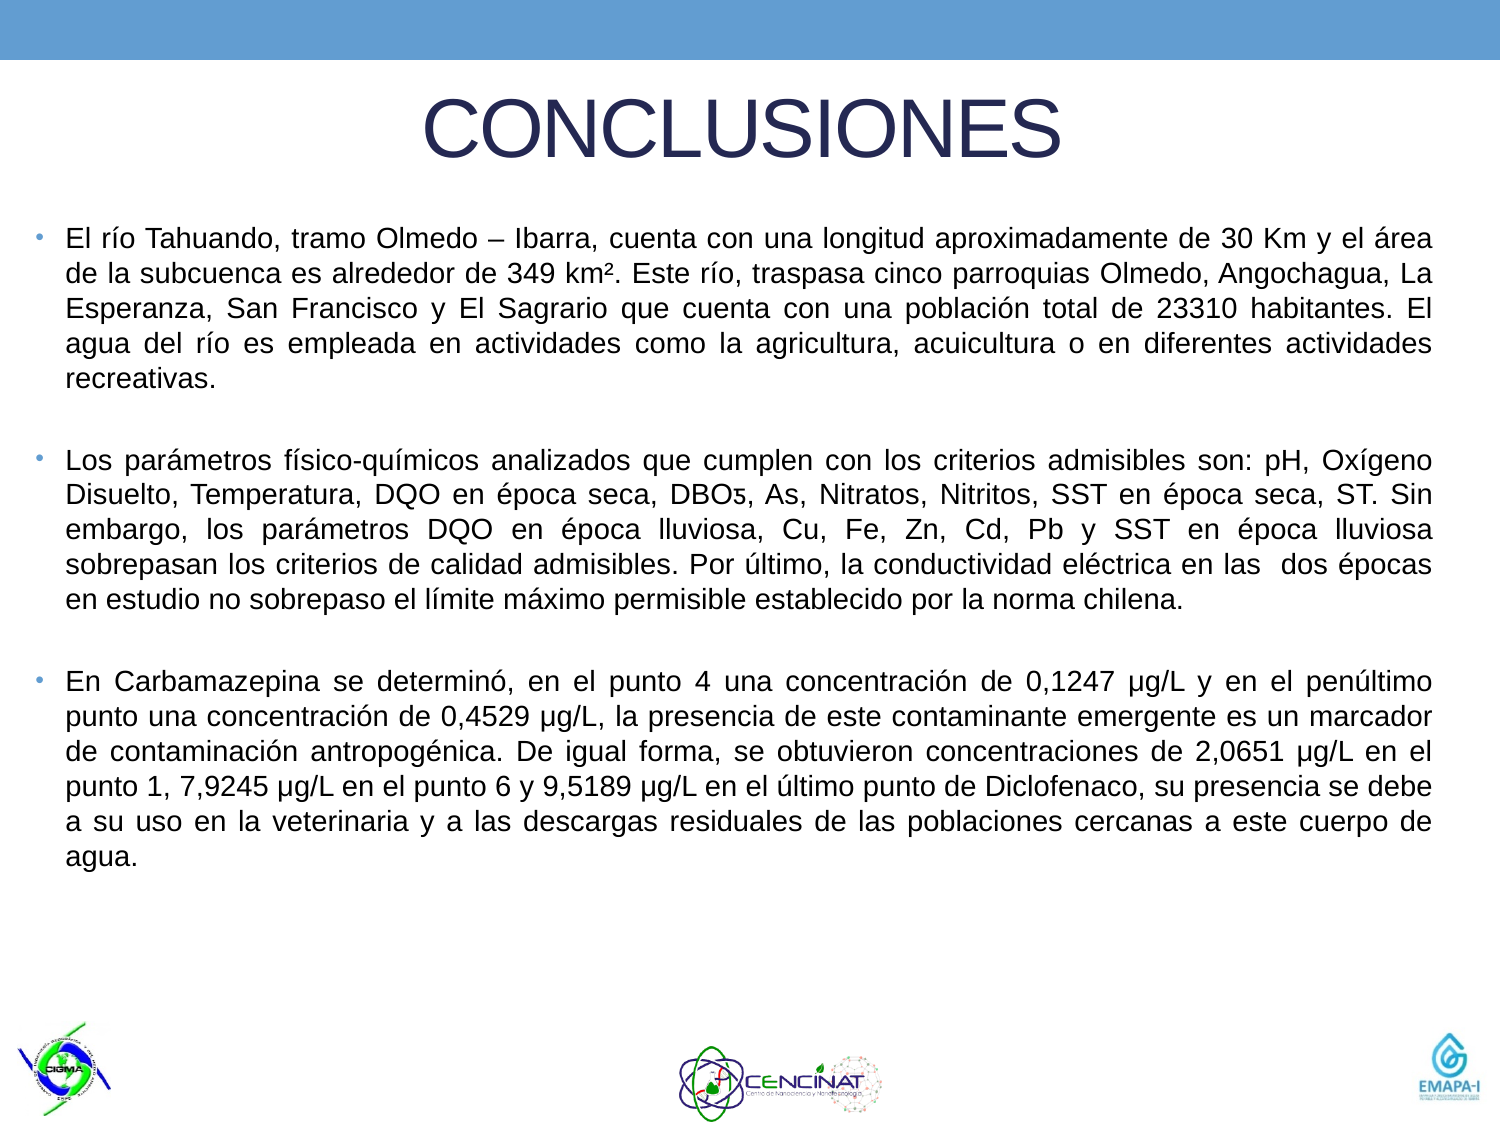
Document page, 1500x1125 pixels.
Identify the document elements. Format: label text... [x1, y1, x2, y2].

picture [678, 1046, 882, 1122]
title CONCLUSIONES [67, 42, 1418, 206]
picture [16, 1021, 111, 1116]
list El río Tahuando, tramo Olmedo – Ibarra, cuenta con una longitud aproximadamente de 30 Km y el área de la subcuenca es alrededor de 349 km². Este río, traspasa cinco parroquias Olmedo, Angochagua, La Esperanza, San Francisco y El Sagrario que cuenta con una población total de 23310 habitantes. El agua del río es empleada en actividades como la agricultura, acuicultura o en diferentes actividades recreativas. Los parámetros físico-químicos analizados que cumplen con los criterios admisibles son: pH, Oxígeno Disuelto, Temperatura, DQO en época seca, DBOƽ, As, Nitratos, Nitritos, SST en época seca, ST. Sin embargo, los parámetros DQO en época lluviosa, Cu, Fe, Zn, Cd, Pb y SST en época lluviosa sobrepasan los criterios de calidad admisibles. Por último, la conductividad eléctrica en las dos épocas en estudio no sobrepaso el límite máximo permisible establecido por la norma chilena. En Carbamazepina se determinó, en el punto 4 una concentración de 0,1247 μg/L y en el penúltimo punto una concentración de 0,4529 μg/L, la presencia de este contaminante emergente es un marcador de contaminación antropogénica. De igual forma, se obtuvieron concentraciones de 2,0651 μg/L en el punto 1, 7,9245 μg/L en el punto 6 y 9,5189 μg/L en el último punto de Diclofenaco, su presencia se debe a su uso en la veterinaria y a las descargas residuales de las poblaciones cercanas a este cuerpo de agua. [20, 211, 1450, 1085]
picture [1411, 1027, 1489, 1117]
